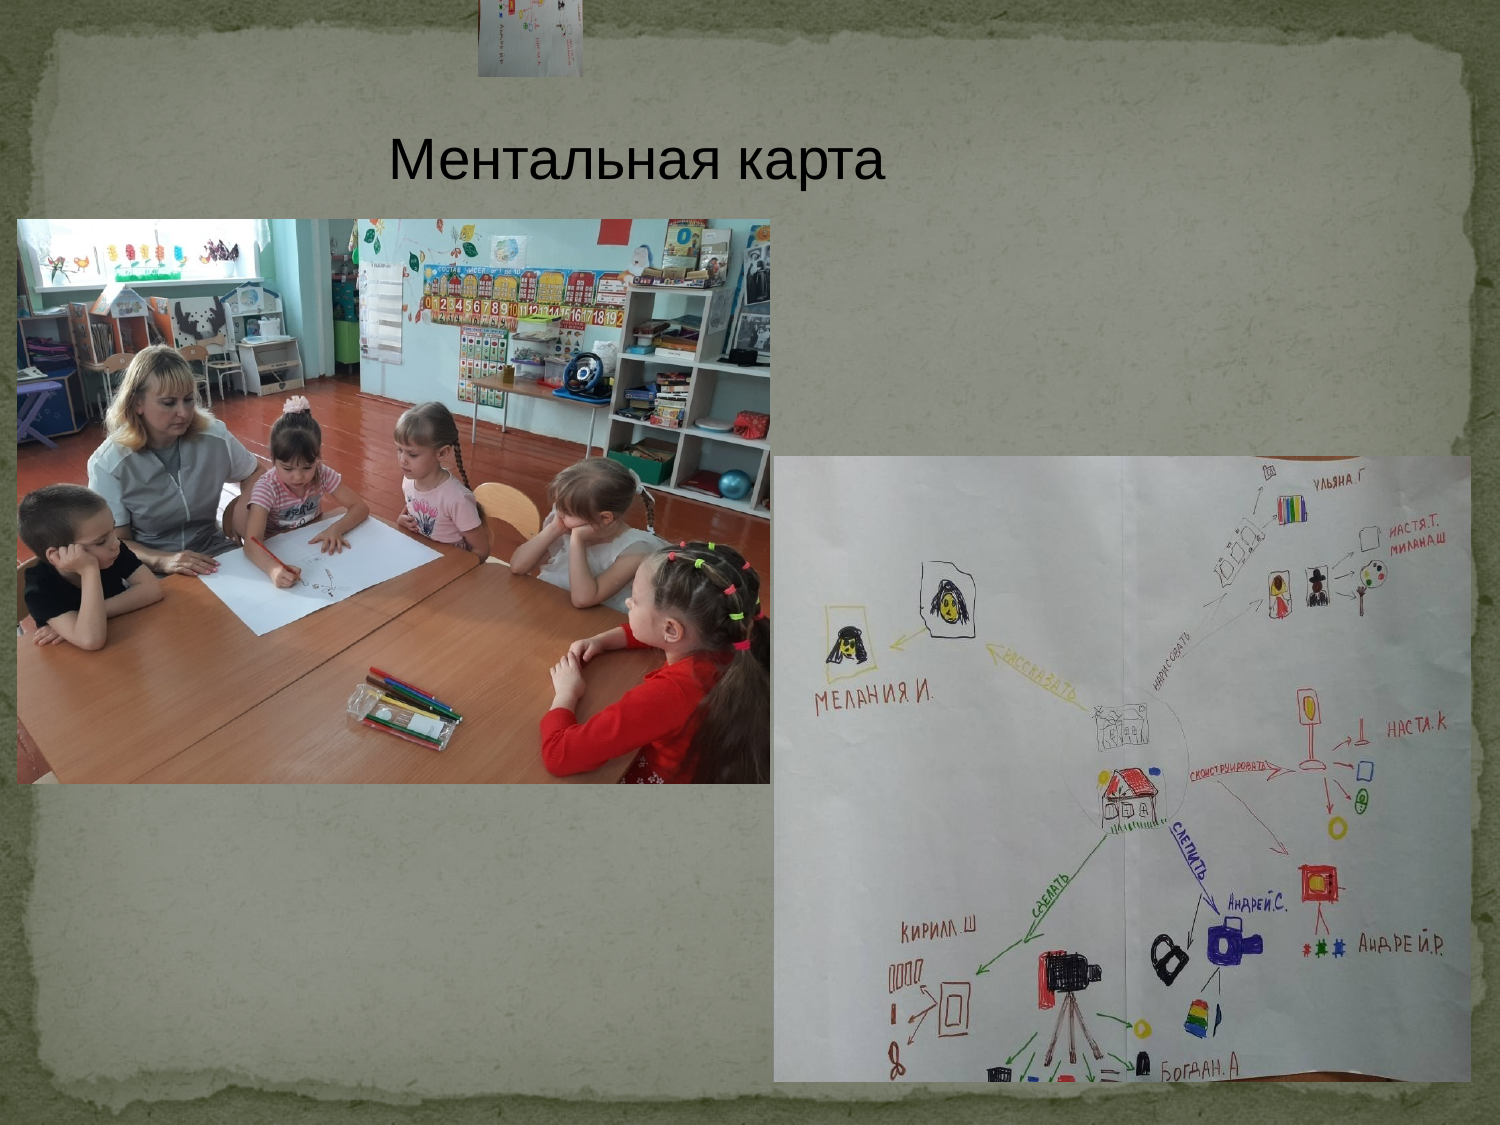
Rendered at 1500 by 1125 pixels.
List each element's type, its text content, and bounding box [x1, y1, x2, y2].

picture [478, 0, 583, 77]
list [20, 222, 769, 782]
picture [773, 456, 1471, 1083]
text_box Ментальная карта [360, 113, 916, 199]
